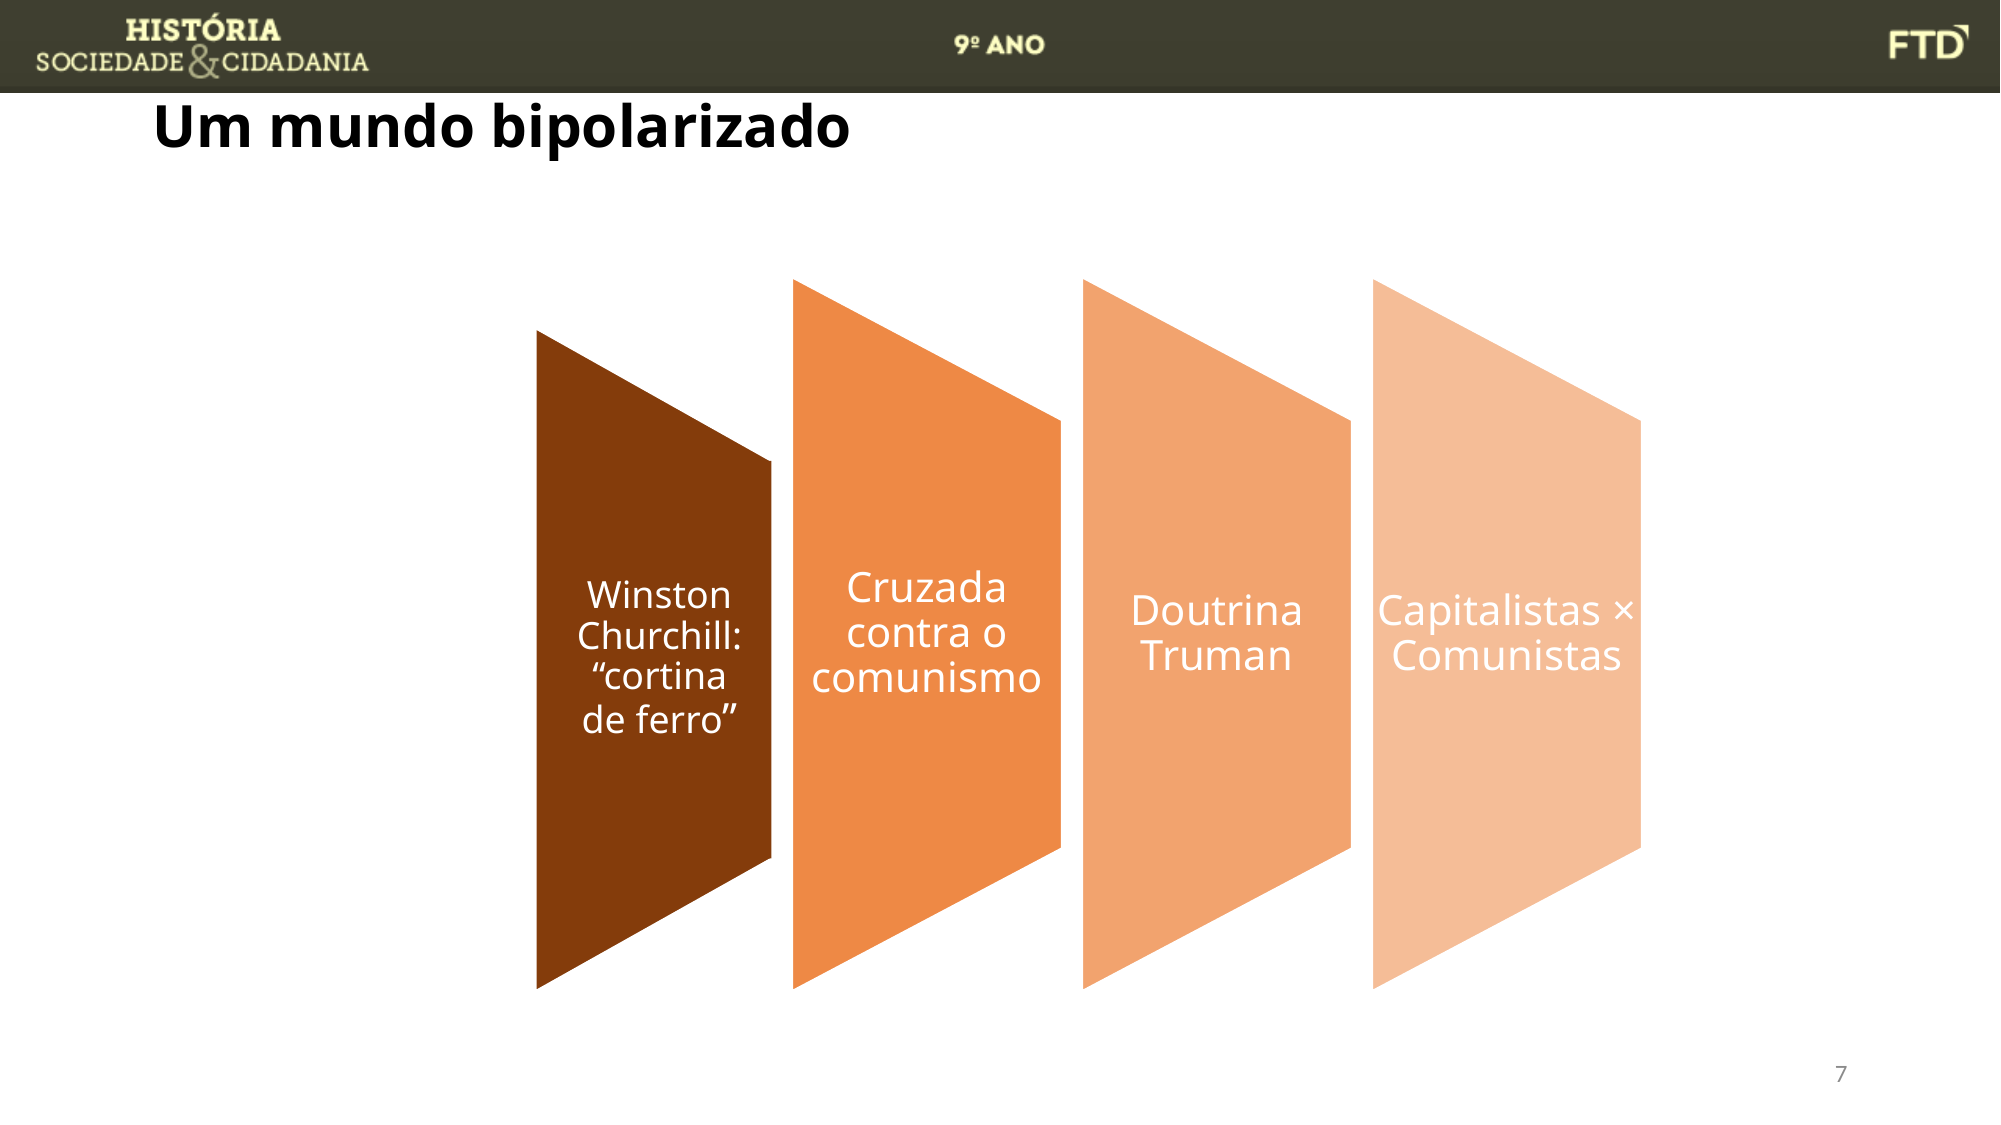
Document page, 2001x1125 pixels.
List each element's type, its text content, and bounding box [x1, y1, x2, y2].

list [792, 277, 1643, 992]
slide_number 7 [1412, 1042, 1863, 1103]
title Um mundo bipolarizado [137, 93, 1863, 292]
picture [0, 0, 2000, 93]
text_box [535, 328, 772, 992]
